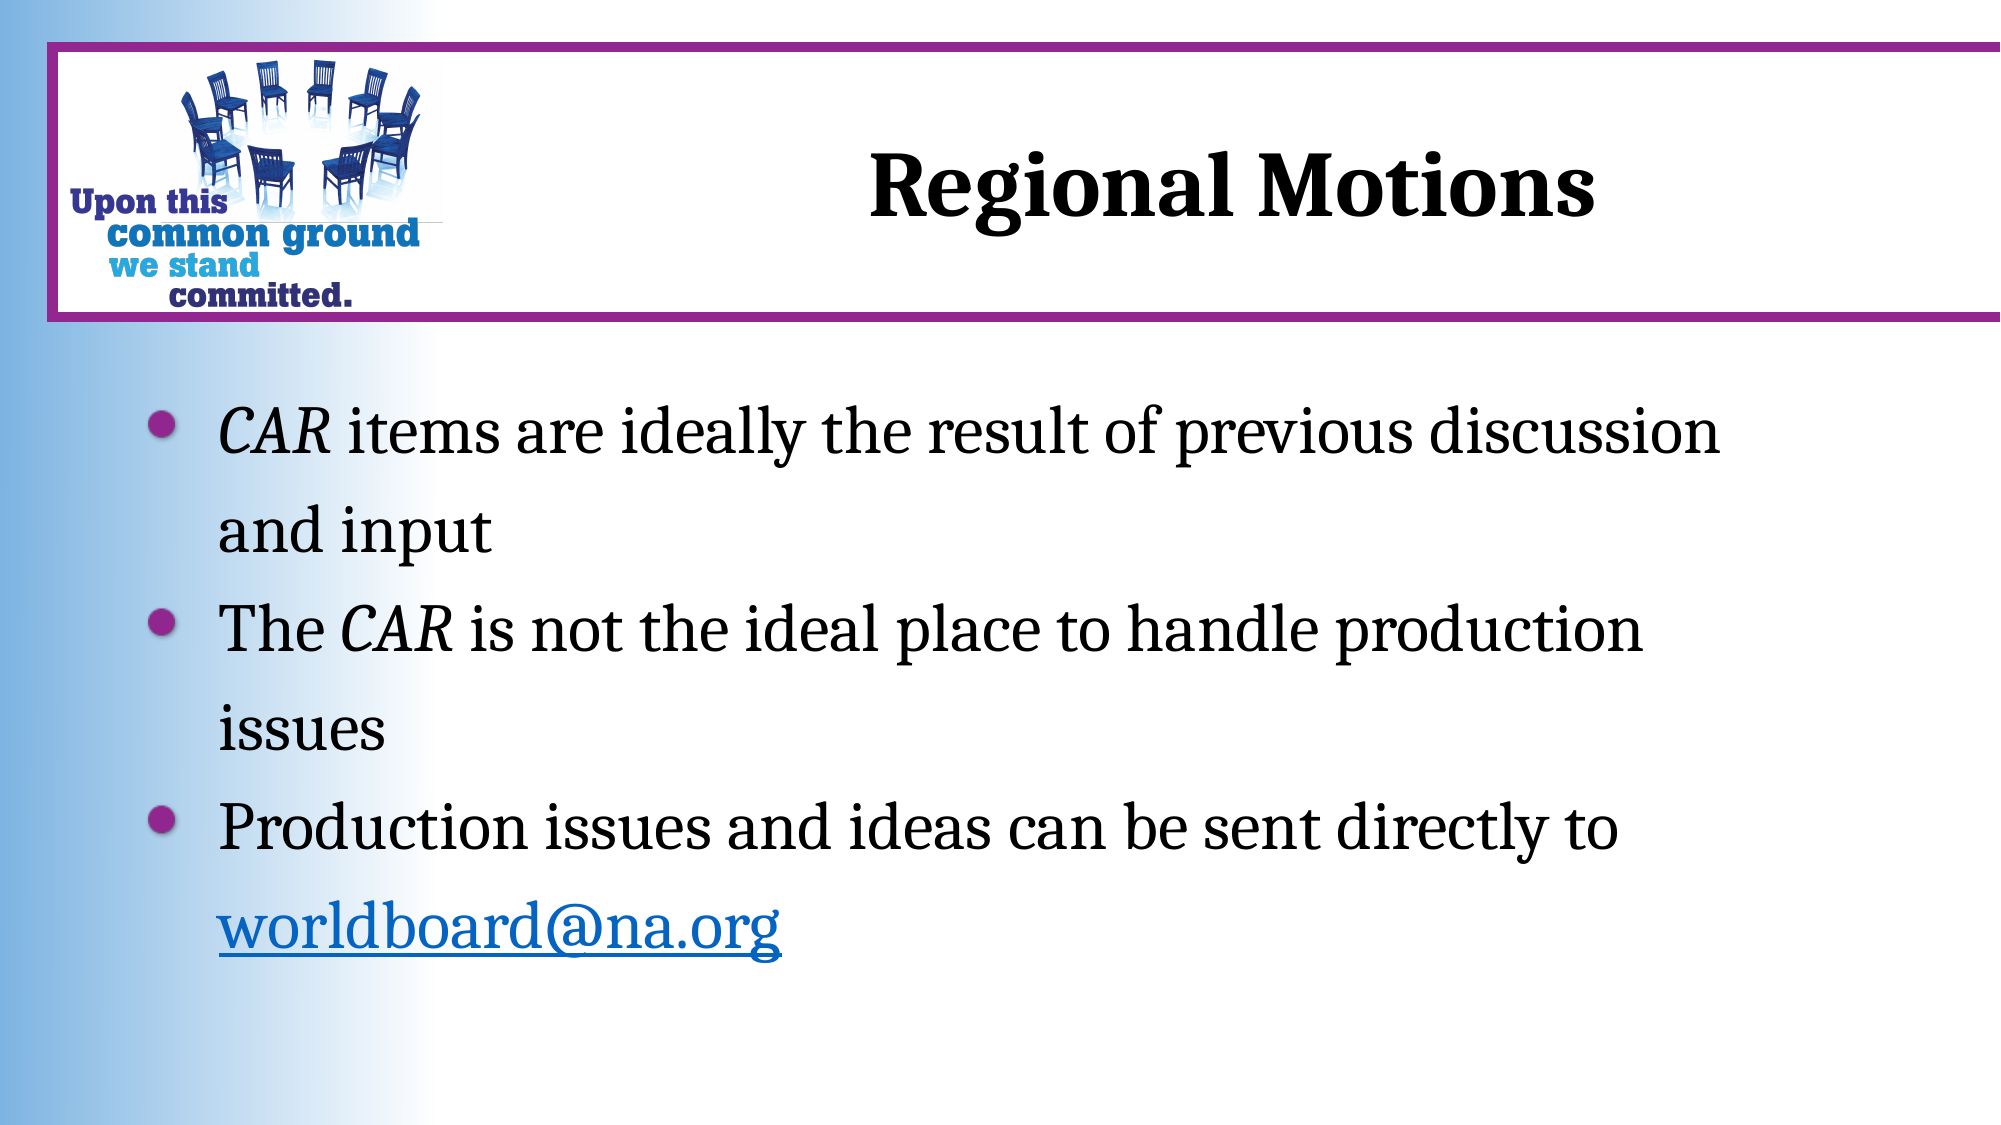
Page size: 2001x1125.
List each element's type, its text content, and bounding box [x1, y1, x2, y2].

text_box CAR items are ideally the result of previous discussion and input The CAR is not the ideal place to handle production issues Production issues and ideas can be sent directly to worldboard@na.org [144, 368, 1856, 1050]
picture [144, 803, 181, 841]
text_box Regional Motions [52, 47, 2000, 318]
picture [144, 606, 181, 643]
picture [144, 408, 181, 445]
picture [70, 53, 443, 315]
